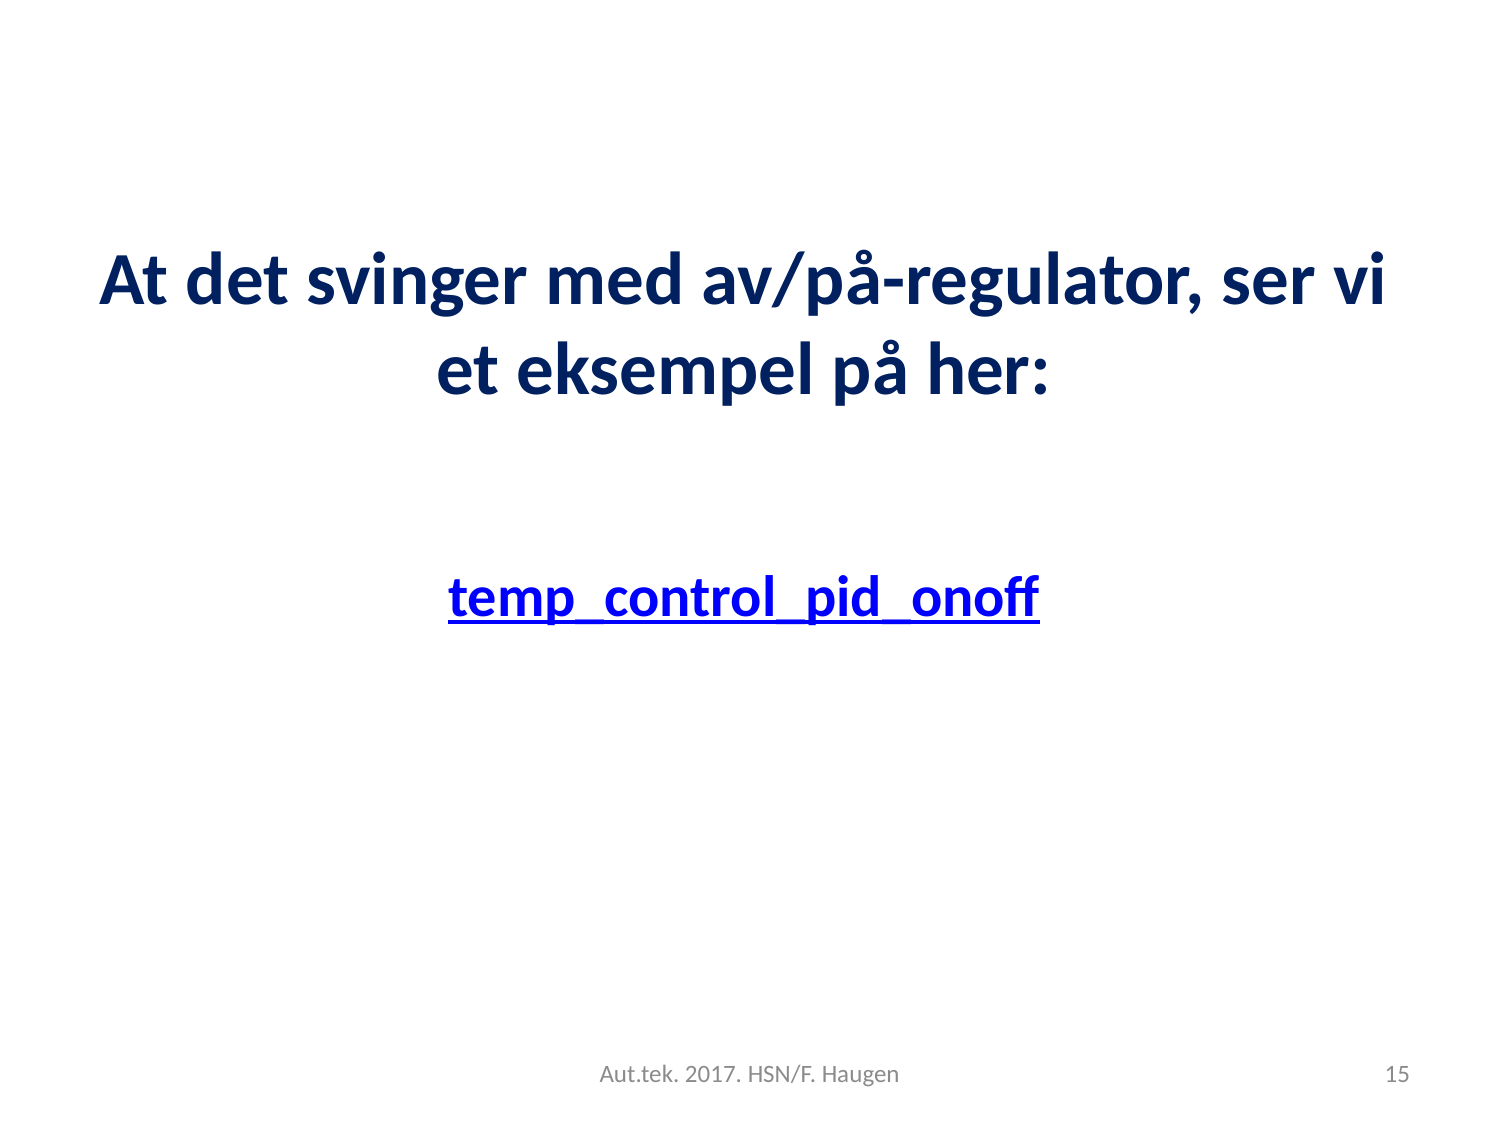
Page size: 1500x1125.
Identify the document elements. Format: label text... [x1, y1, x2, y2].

slide_number 15 [1074, 1042, 1425, 1103]
text_box temp_control_pid_onoff [53, 529, 1436, 657]
title At det svinger med av/på-regulator, ser vi et eksempel på her: [52, 255, 1436, 384]
footer Aut.tek. 2017. HSN/F. Haugen [512, 1042, 988, 1103]
